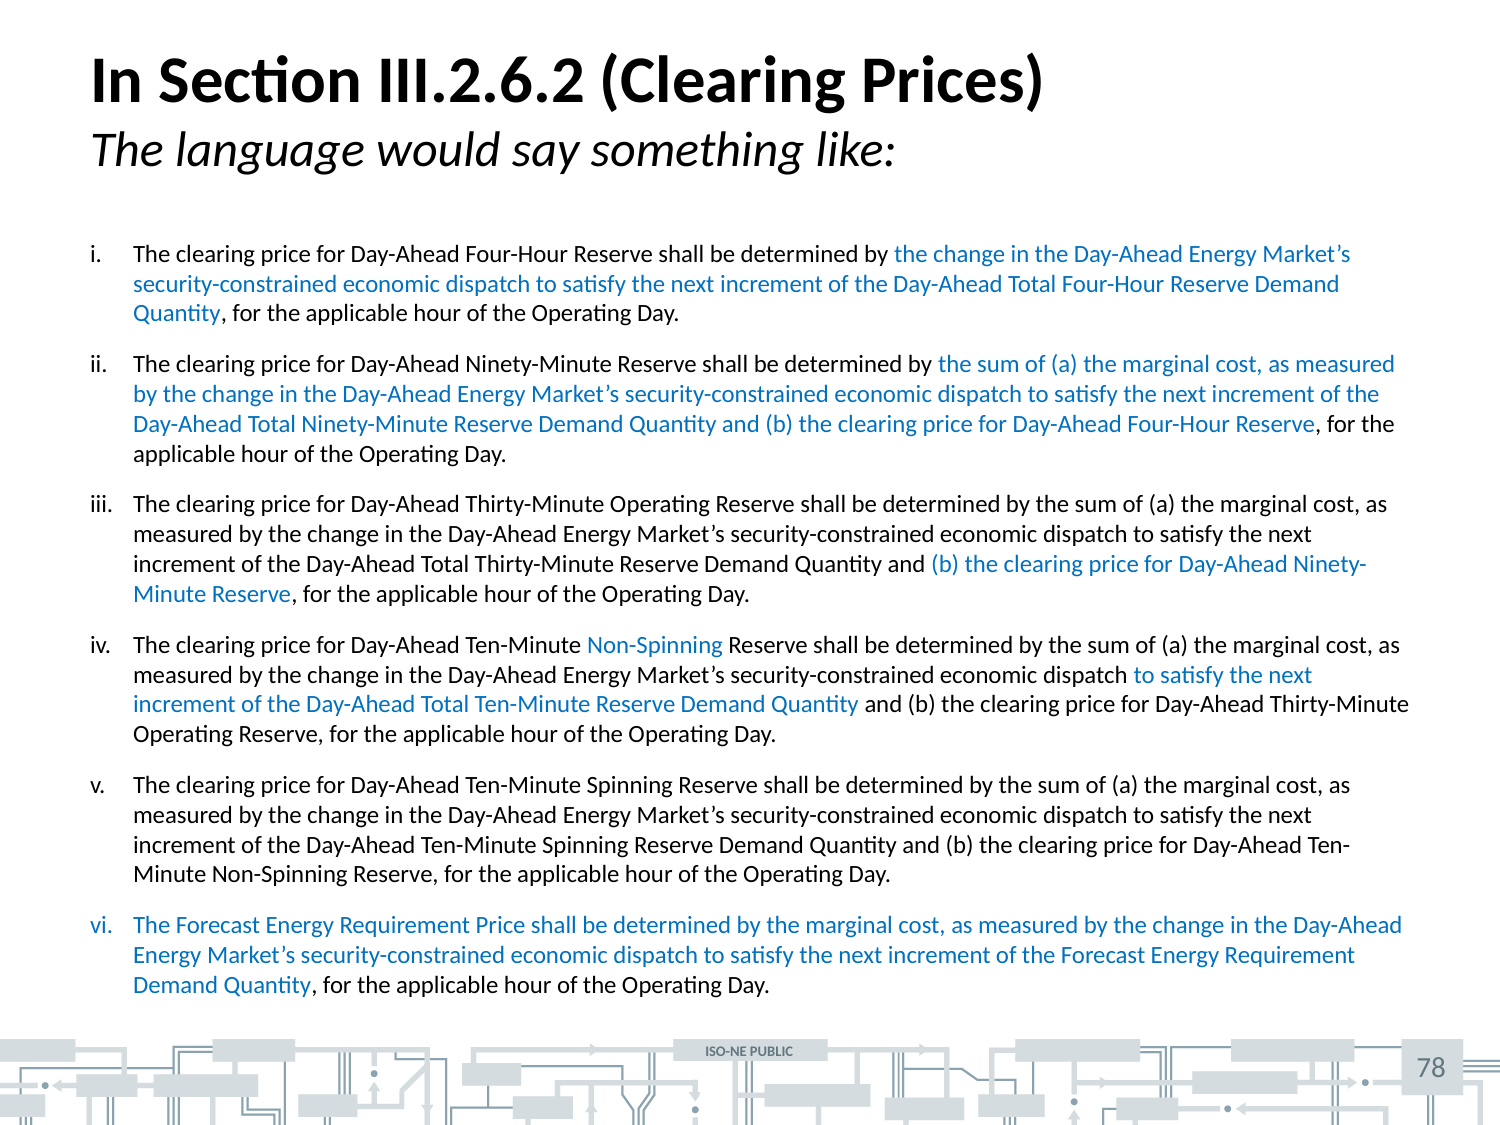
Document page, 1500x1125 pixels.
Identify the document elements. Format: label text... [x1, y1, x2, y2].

slide_number 78 [1400, 1044, 1463, 1088]
title In Section III.2.6.2 (Clearing Prices) The language would say something like: [75, 12, 1425, 200]
picture [0, 1031, 1500, 1125]
list The clearing price for Day-Ahead Four-Hour Reserve shall be determined by the change in the Day-Ahead Energy Market’s security-constrained economic dispatch to satisfy the next increment of the Day-Ahead Total Four-Hour Reserve Demand Quantity, for the applicable hour of the Operating Day. The clearing price for Day-Ahead Ninety-Minute Reserve shall be determined by the sum of (a) the marginal cost, as measured by the change in the Day-Ahead Energy Market’s security-constrained economic dispatch to satisfy the next increment of the Day-Ahead Total Ninety-Minute Reserve Demand Quantity and (b) the clearing price for Day-Ahead Four-Hour Reserve, for the applicable hour of the Operating Day. The clearing price for Day-Ahead Thirty-Minute Operating Reserve shall be determined by the sum of (a) the marginal cost, as measured by the change in the Day-Ahead Energy Market’s security-constrained economic dispatch to satisfy the next increment of the Day-Ahead Total Thirty-Minute Reserve Demand Quantity and (b) the clearing price for Day-Ahead Ninety-Minute Reserve, for the applicable hour of the Operating Day. The clearing price for Day-Ahead Ten-Minute Non-Spinning Reserve shall be determined by the sum of (a) the marginal cost, as measured by the change in the Day-Ahead Energy Market’s security-constrained economic dispatch to satisfy the next increment of the Day-Ahead Total Ten-Minute Reserve Demand Quantity and (b) the clearing price for Day-Ahead Thirty-Minute Operating Reserve, for the applicable hour of the Operating Day. The clearing price for Day-Ahead Ten-Minute Spinning Reserve shall be determined by the sum of (a) the marginal cost, as measured by the change in the Day-Ahead Energy Market’s security-constrained economic dispatch to satisfy the next increment of the Day-Ahead Ten-Minute Spinning Reserve Demand Quantity and (b) the clearing price for Day-Ahead Ten-Minute Non-Spinning Reserve, for the applicable hour of the Operating Day. The Forecast Energy Requirement Price shall be determined by the marginal cost, as measured by the change in the Day-Ahead Energy Market’s security-constrained economic dispatch to satisfy the next increment of the Forecast Energy Requirement Demand Quantity, for the applicable hour of the Operating Day. [75, 229, 1425, 1020]
